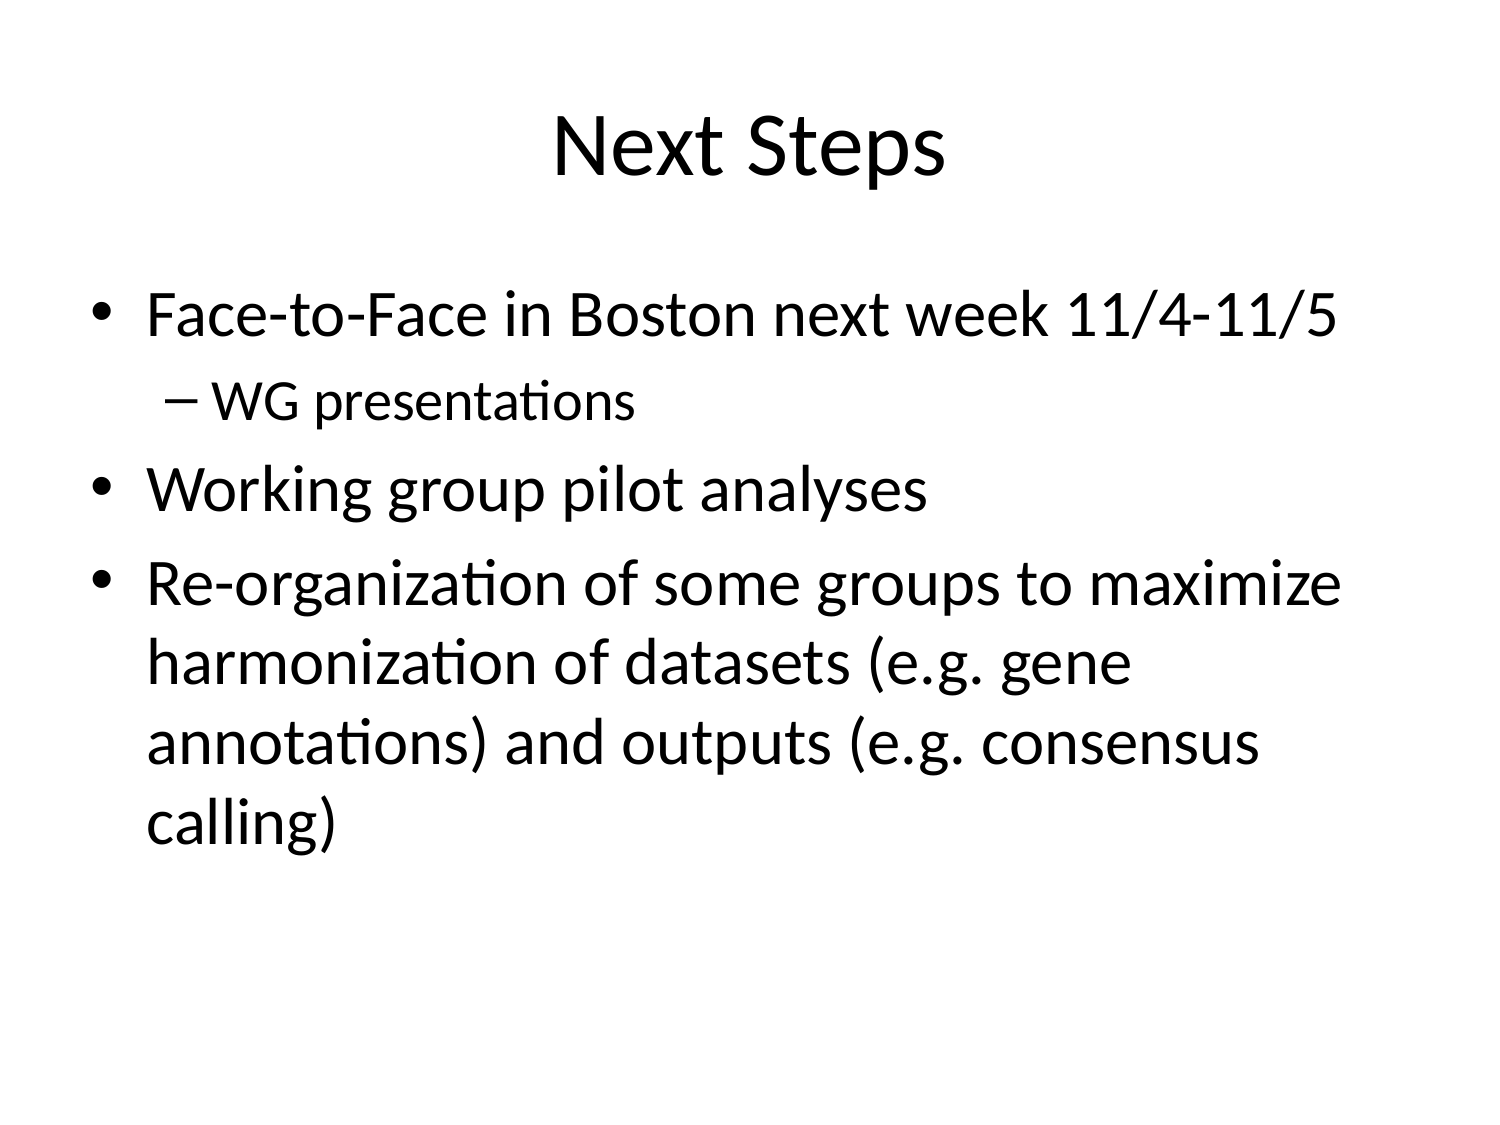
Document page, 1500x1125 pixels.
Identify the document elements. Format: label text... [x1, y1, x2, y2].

list Face-to-Face in Boston next week 11/4-11/5 WG presentations Working group pilot analyses Re-organization of some groups to maximize harmonization of datasets (e.g. gene annotations) and outputs (e.g. consensus calling) [75, 262, 1425, 1005]
title Next Steps [75, 45, 1425, 233]
